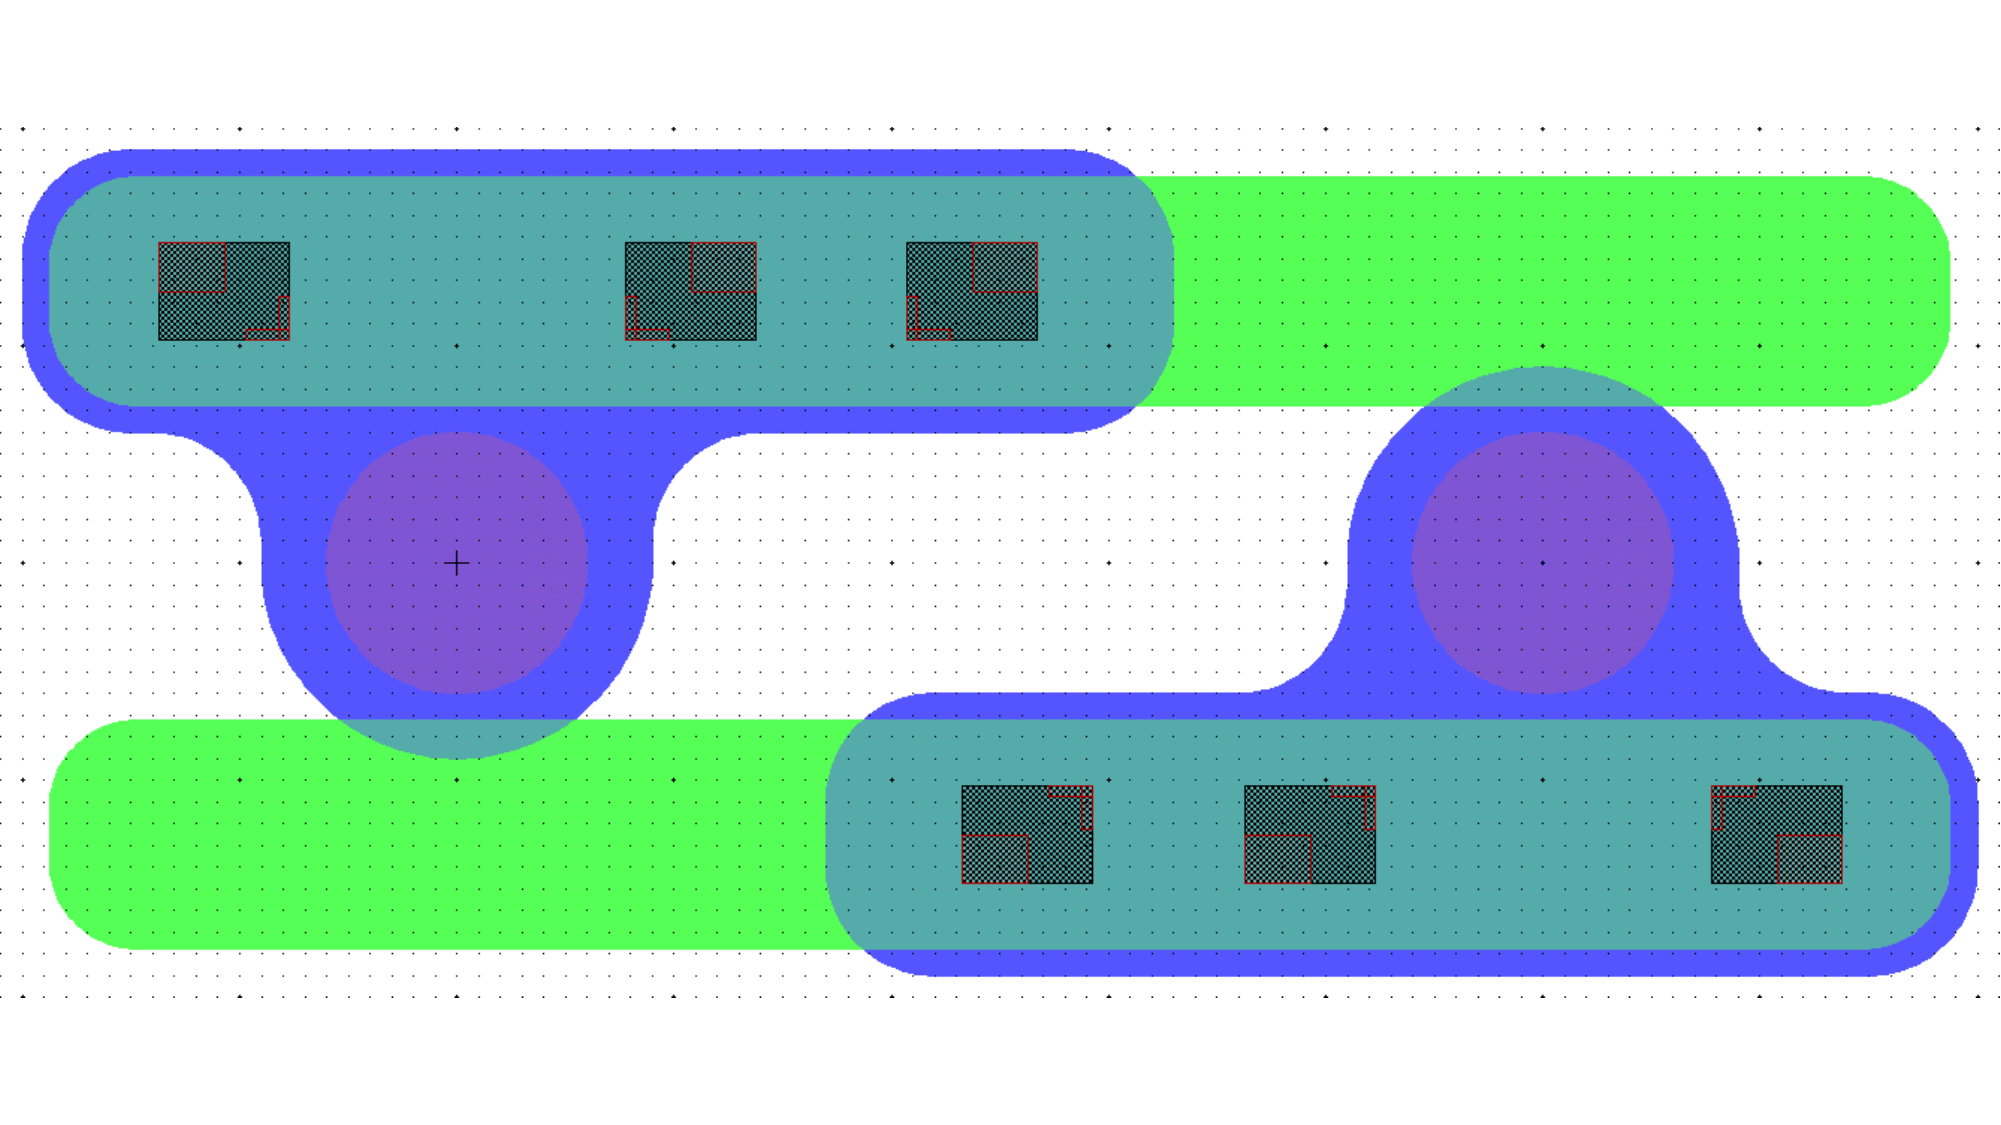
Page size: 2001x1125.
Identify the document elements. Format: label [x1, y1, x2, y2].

picture [0, 127, 2000, 998]
